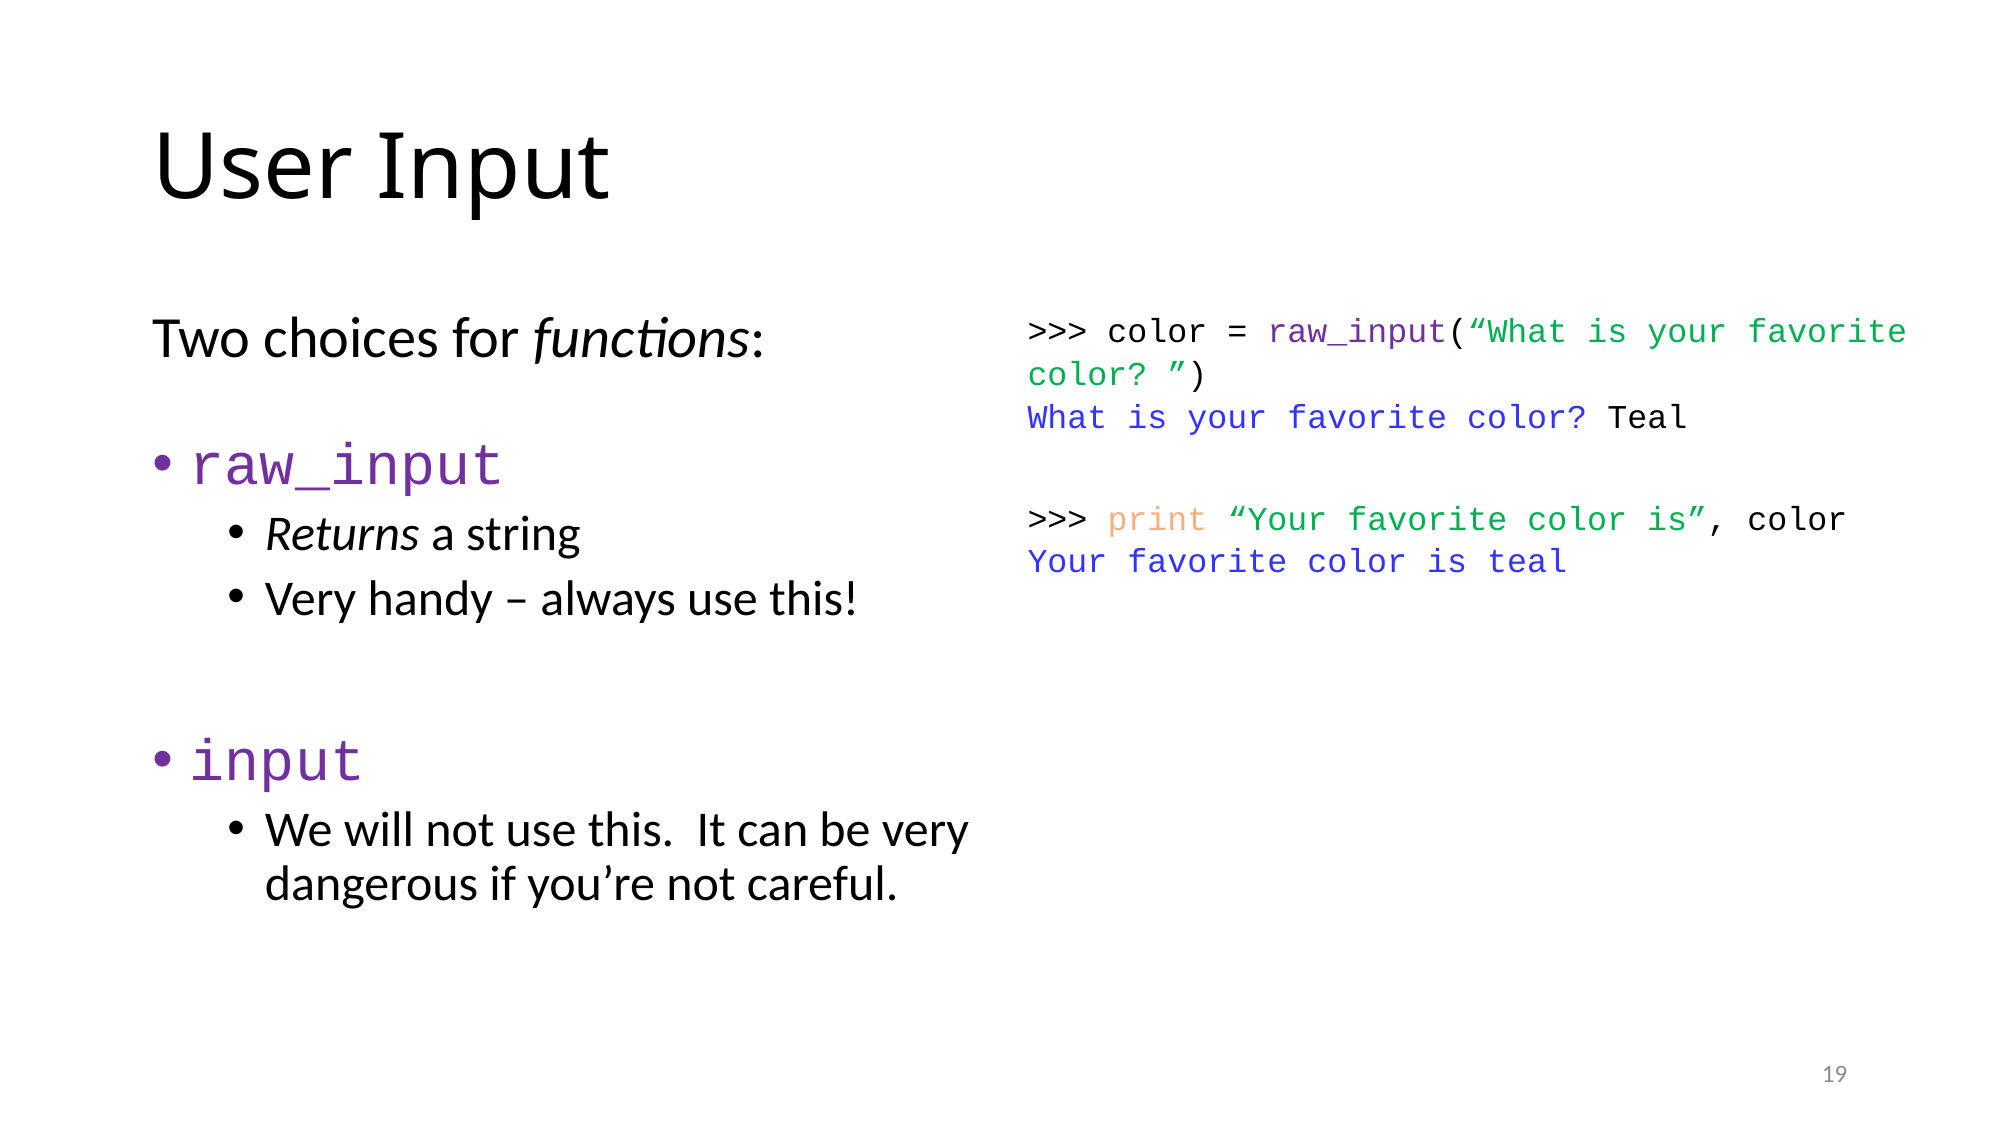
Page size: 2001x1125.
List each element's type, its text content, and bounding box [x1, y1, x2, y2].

title User Input [137, 59, 1863, 278]
slide_number 19 [1412, 1042, 1863, 1103]
list >>> color = raw_input(“What is your favorite color? ”) What is your favorite color? Teal >>> print “Your favorite color is”, color Your favorite color is teal [1012, 299, 1945, 1014]
list Two choices for functions: raw_input Returns a string Very handy – always use this! input We will not use this. It can be very dangerous if you’re not careful. [137, 299, 988, 1014]
